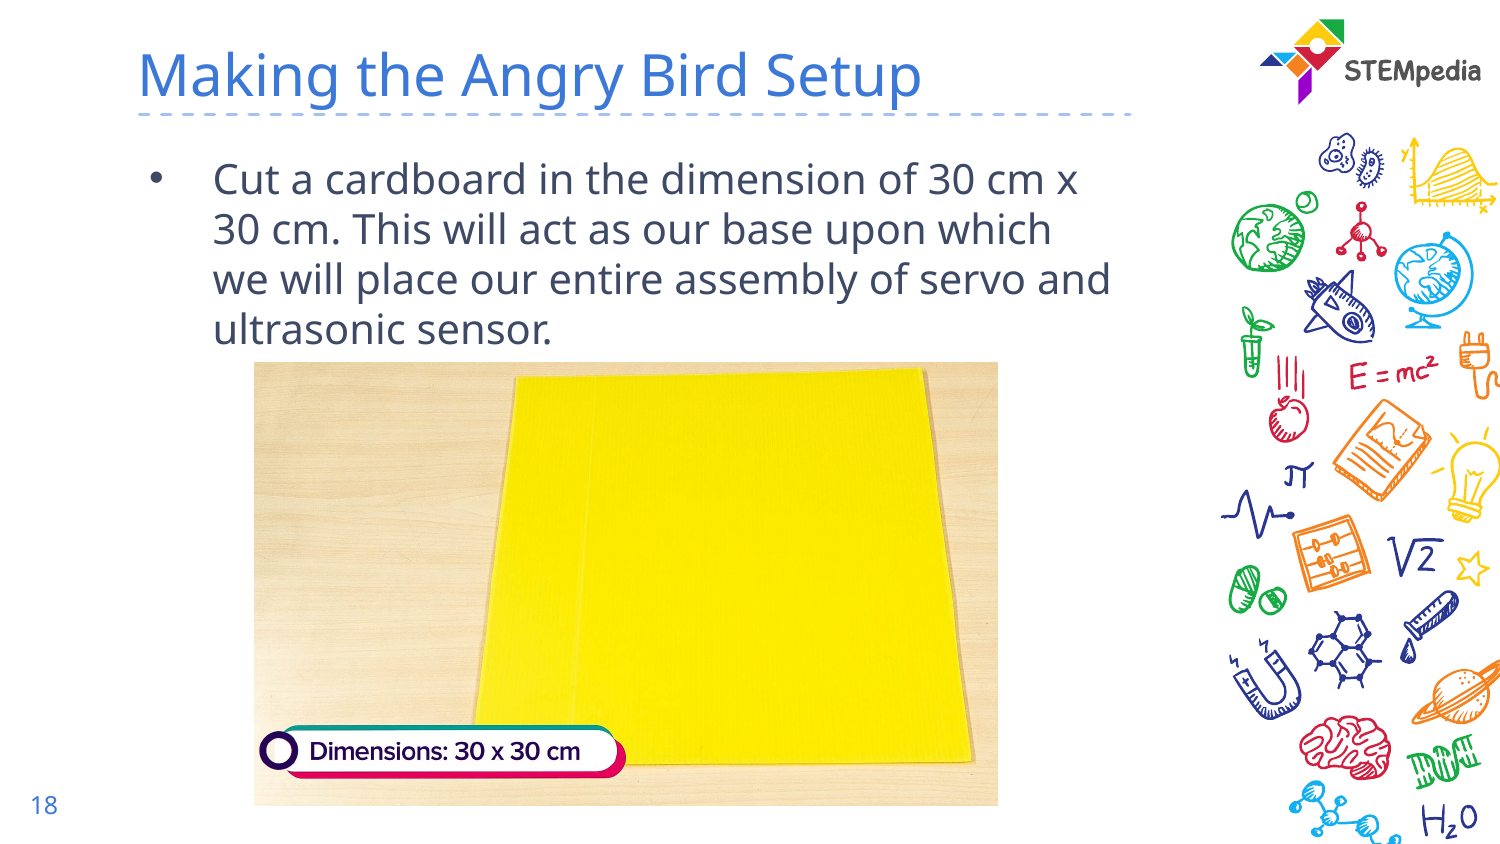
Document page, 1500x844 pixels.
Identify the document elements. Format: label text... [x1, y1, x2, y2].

slide_number 18 [14, 774, 105, 840]
picture [254, 362, 999, 807]
title Making the Angry Bird Setup [122, 0, 1130, 123]
list Cut a cardboard in the dimension of 30 cm x 30 cm. This will act as our base upon which we will place our entire assembly of servo and ultrasonic sensor. [122, 137, 1130, 806]
